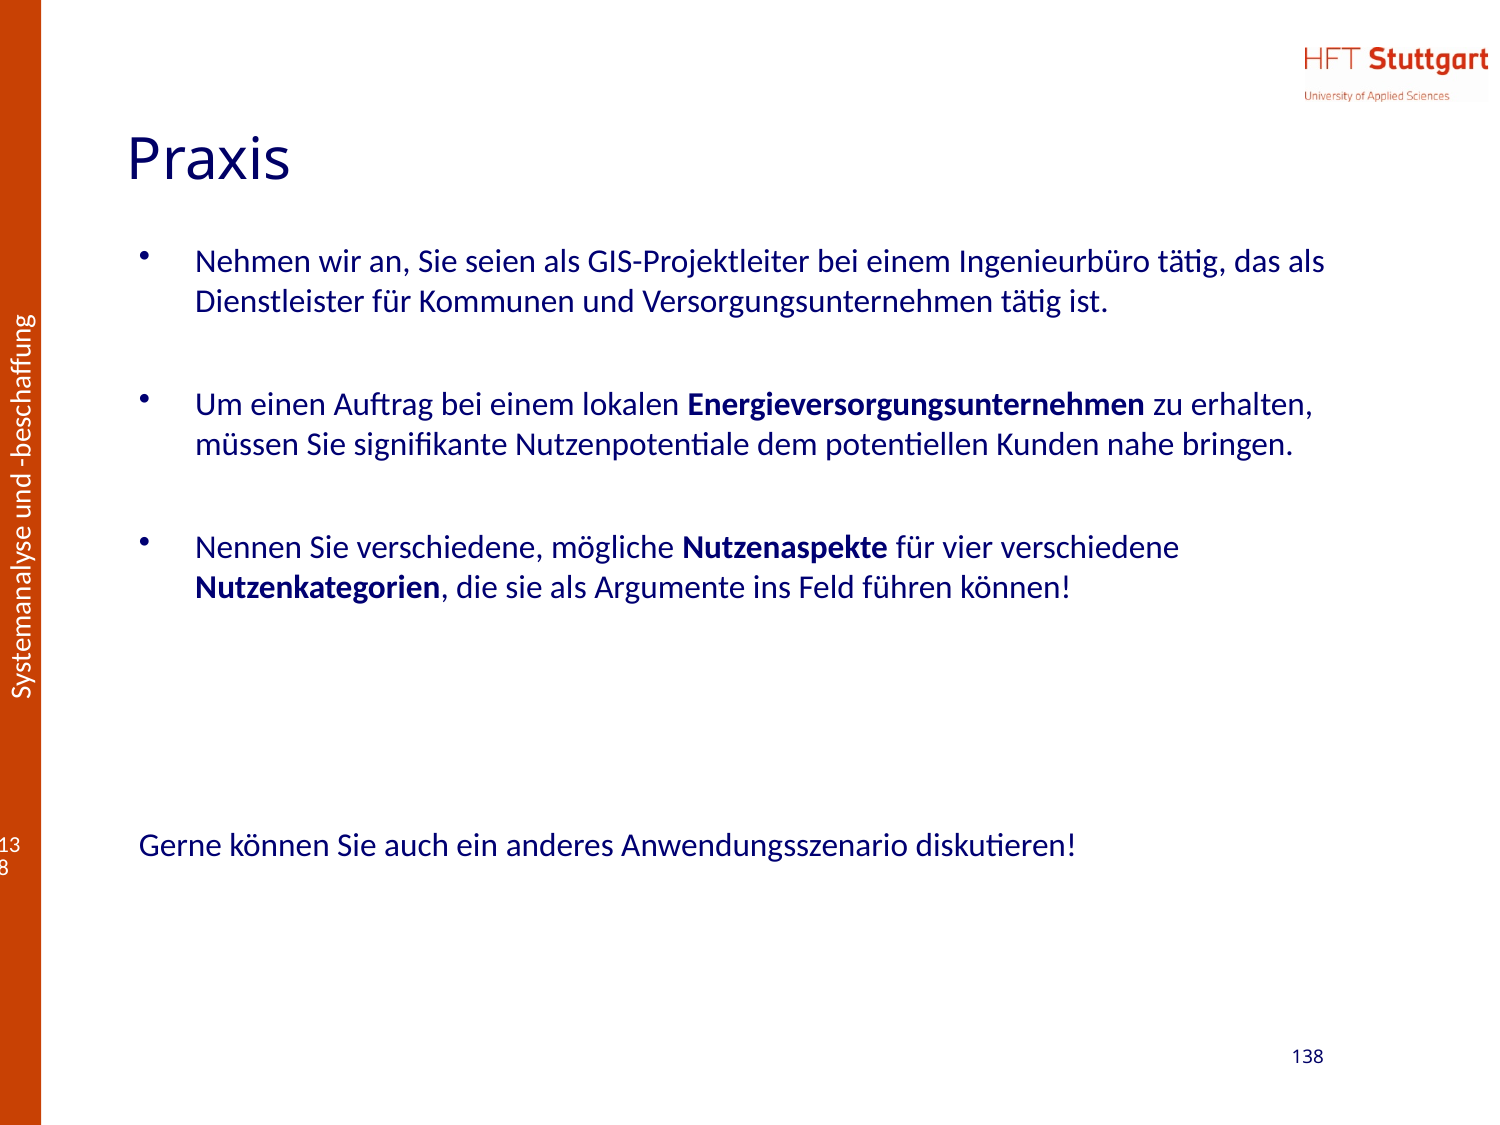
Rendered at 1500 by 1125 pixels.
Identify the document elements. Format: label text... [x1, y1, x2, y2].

slide_number 138 [1038, 1037, 1339, 1100]
picture [1305, 47, 1489, 102]
list Nehmen wir an, Sie seien als GIS-Projektleiter bei einem Ingenieurbüro tätig, das als Dienstleister für Kommunen und Versorgungsunternehmen tätig ist. Um einen Auftrag bei einem lokalen Energieversorgungsunternehmen zu erhalten, müssen Sie signifikante Nutzenpotentiale dem potentiellen Kunden nahe bringen. Nennen Sie verschiedene, mögliche Nutzenaspekte für vier verschiedene Nutzenkategorien, die sie als Argumente ins Feld führen können! Gerne können Sie auch ein anderes Anwendungsszenario diskutieren! [123, 231, 1353, 988]
title Praxis [111, 99, 1339, 213]
